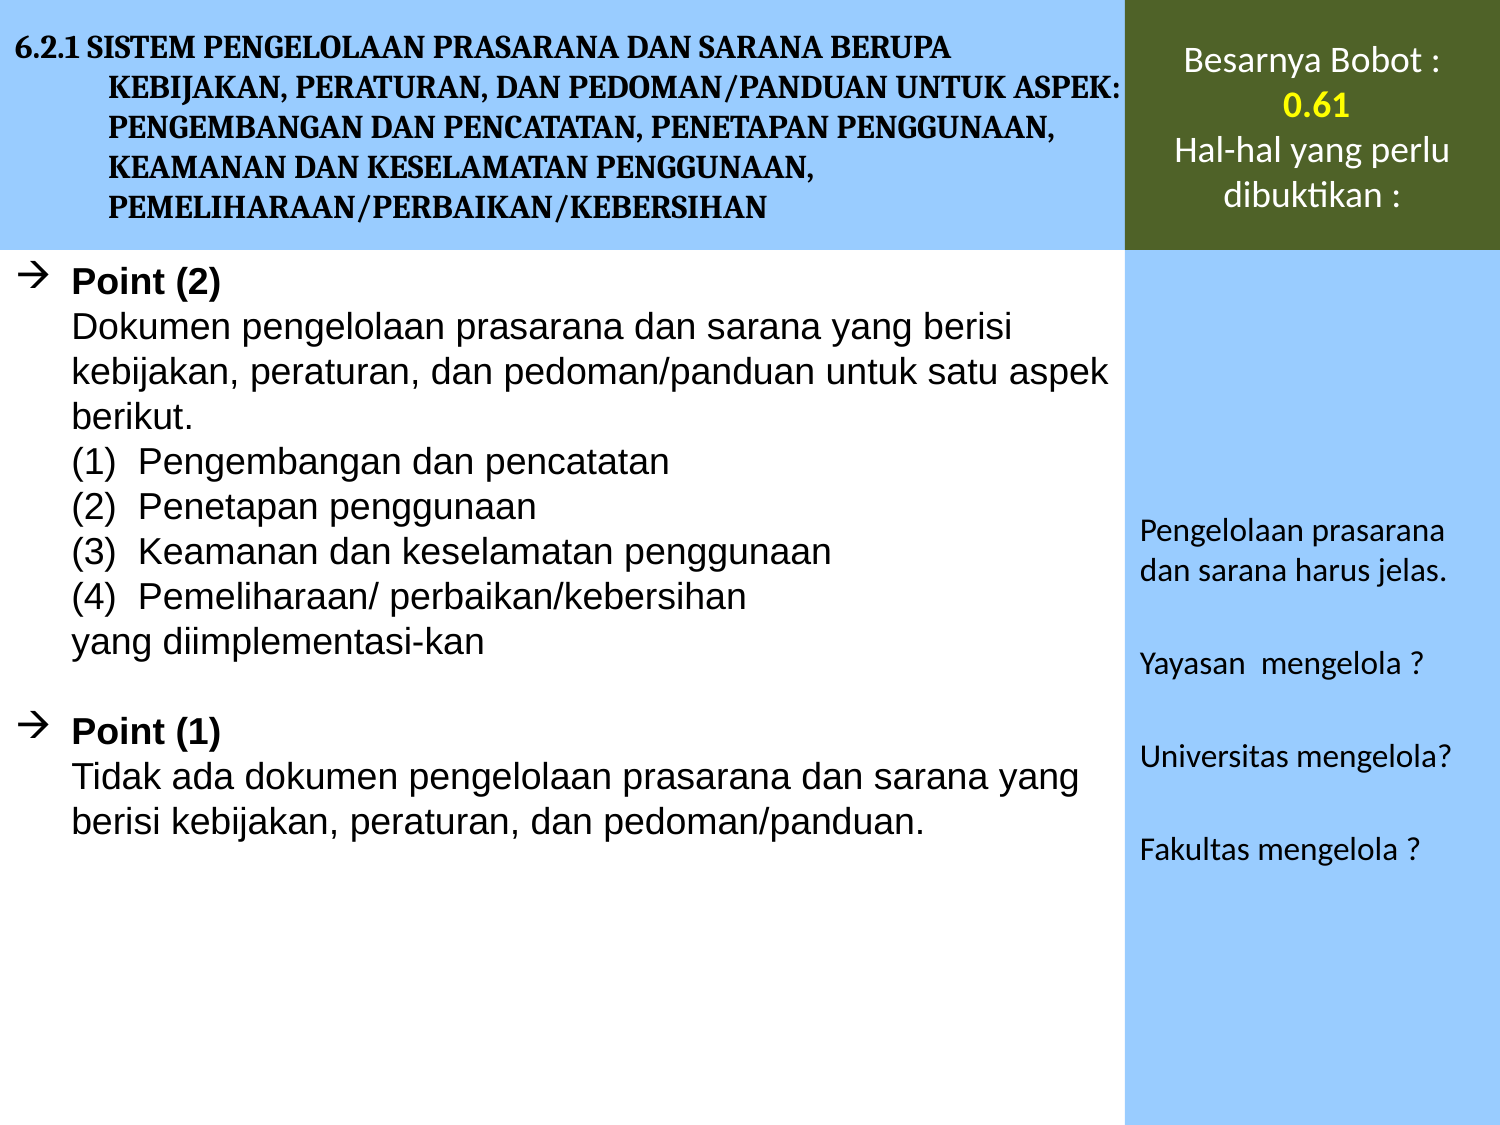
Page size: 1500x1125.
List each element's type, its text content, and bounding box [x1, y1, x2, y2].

text_box 6.2.1 SISTEM PENGELOLAAN PRASARANA DAN SARANA BERUPA KEBIJAKAN, PERATURAN, DAN PEDOMAN/PANDUAN UNTUK ASPEK: PENGEMBANGAN DAN PENCATATAN, PENETAPAN PENGGUNAAN, KEAMANAN DAN KESELAMATAN PENGGUNAAN, PEMELIHARAAN/PERBAIKAN/KEBERSIHAN [0, 0, 1123, 252]
text_box Pengelolaan prasarana dan sarana harus jelas. Yayasan mengelola ? Universitas mengelola? Fakultas mengelola ? [1123, 252, 1500, 1125]
list Point (2) Dokumen pengelolaan prasarana dan sarana yang berisi kebijakan, peraturan, dan pedoman/panduan untuk satu aspek berikut. (1) Pengembangan dan pencatatan (2) Penetapan penggunaan (3) Keamanan dan keselamatan penggunaan (4) Pemeliharaan/ perbaikan/kebersihan yang diimplementasi-kan Point (1) Tidak ada dokumen pengelolaan prasarana dan sarana yang berisi kebijakan, peraturan, dan pedoman/panduan. [0, 252, 1123, 1125]
text_box Besarnya Bobot : 0.61 Hal-hal yang perlu dibuktikan : [1123, 0, 1500, 252]
